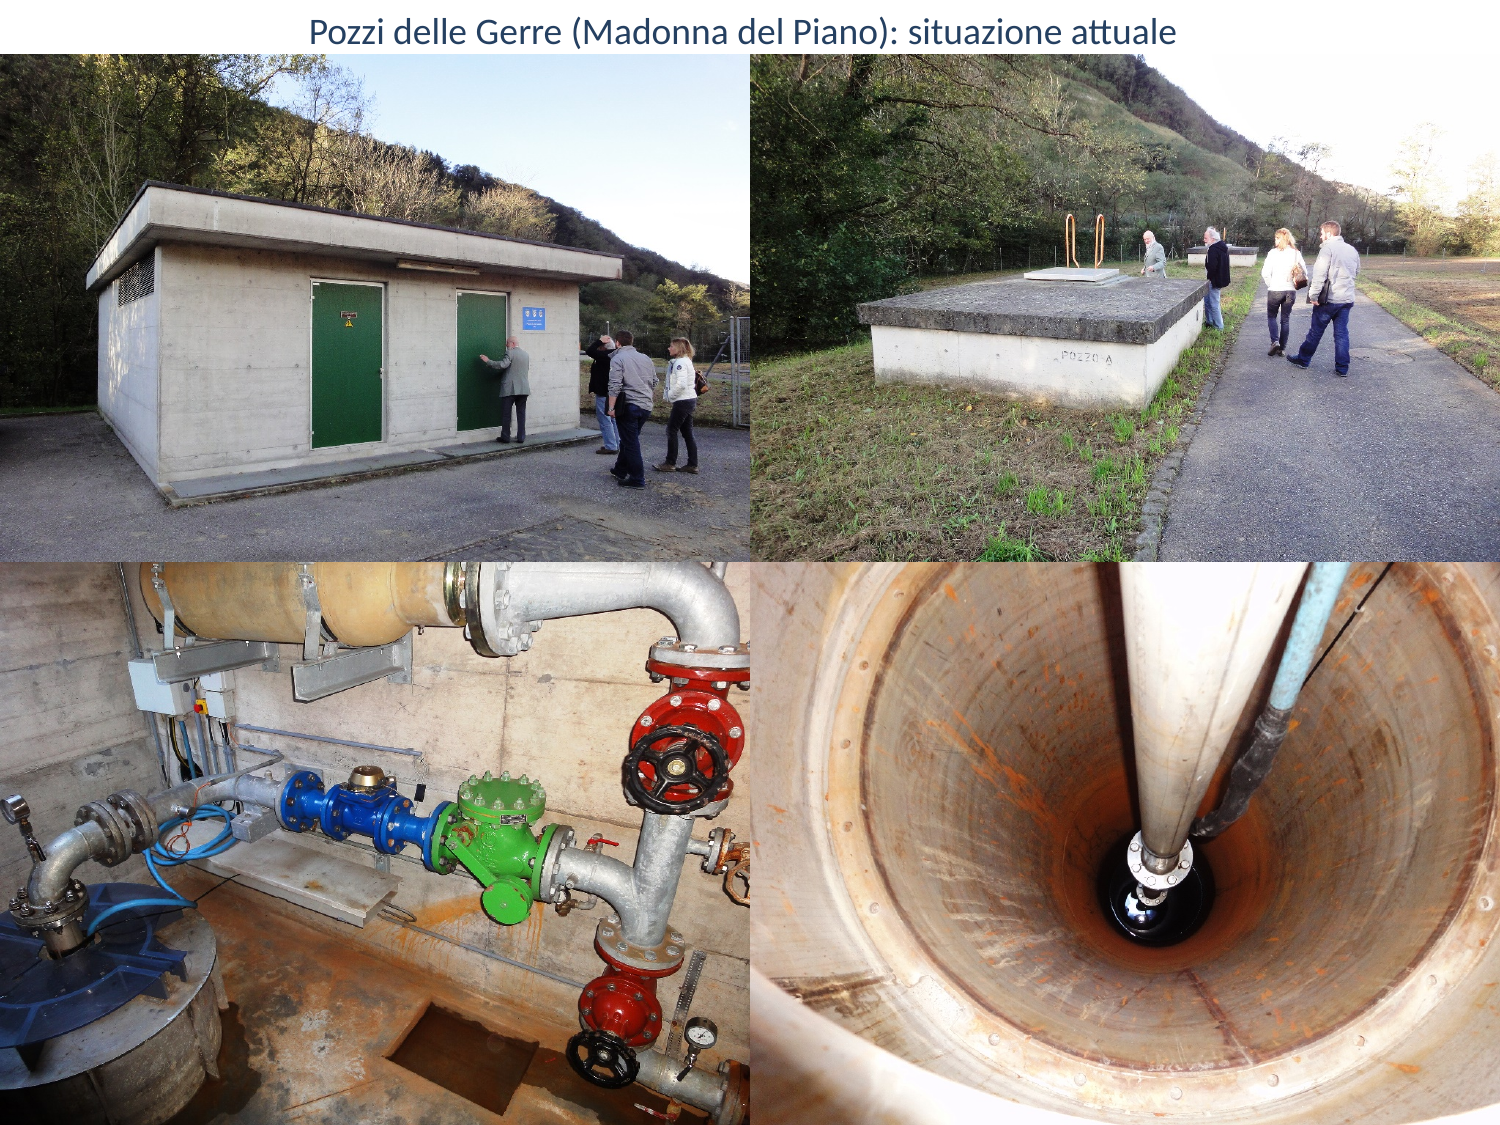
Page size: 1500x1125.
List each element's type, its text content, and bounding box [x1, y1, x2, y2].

picture [0, 54, 1500, 1125]
text_box Pozzi delle Gerre (Madonna del Piano): situazione attuale [119, 0, 1368, 52]
